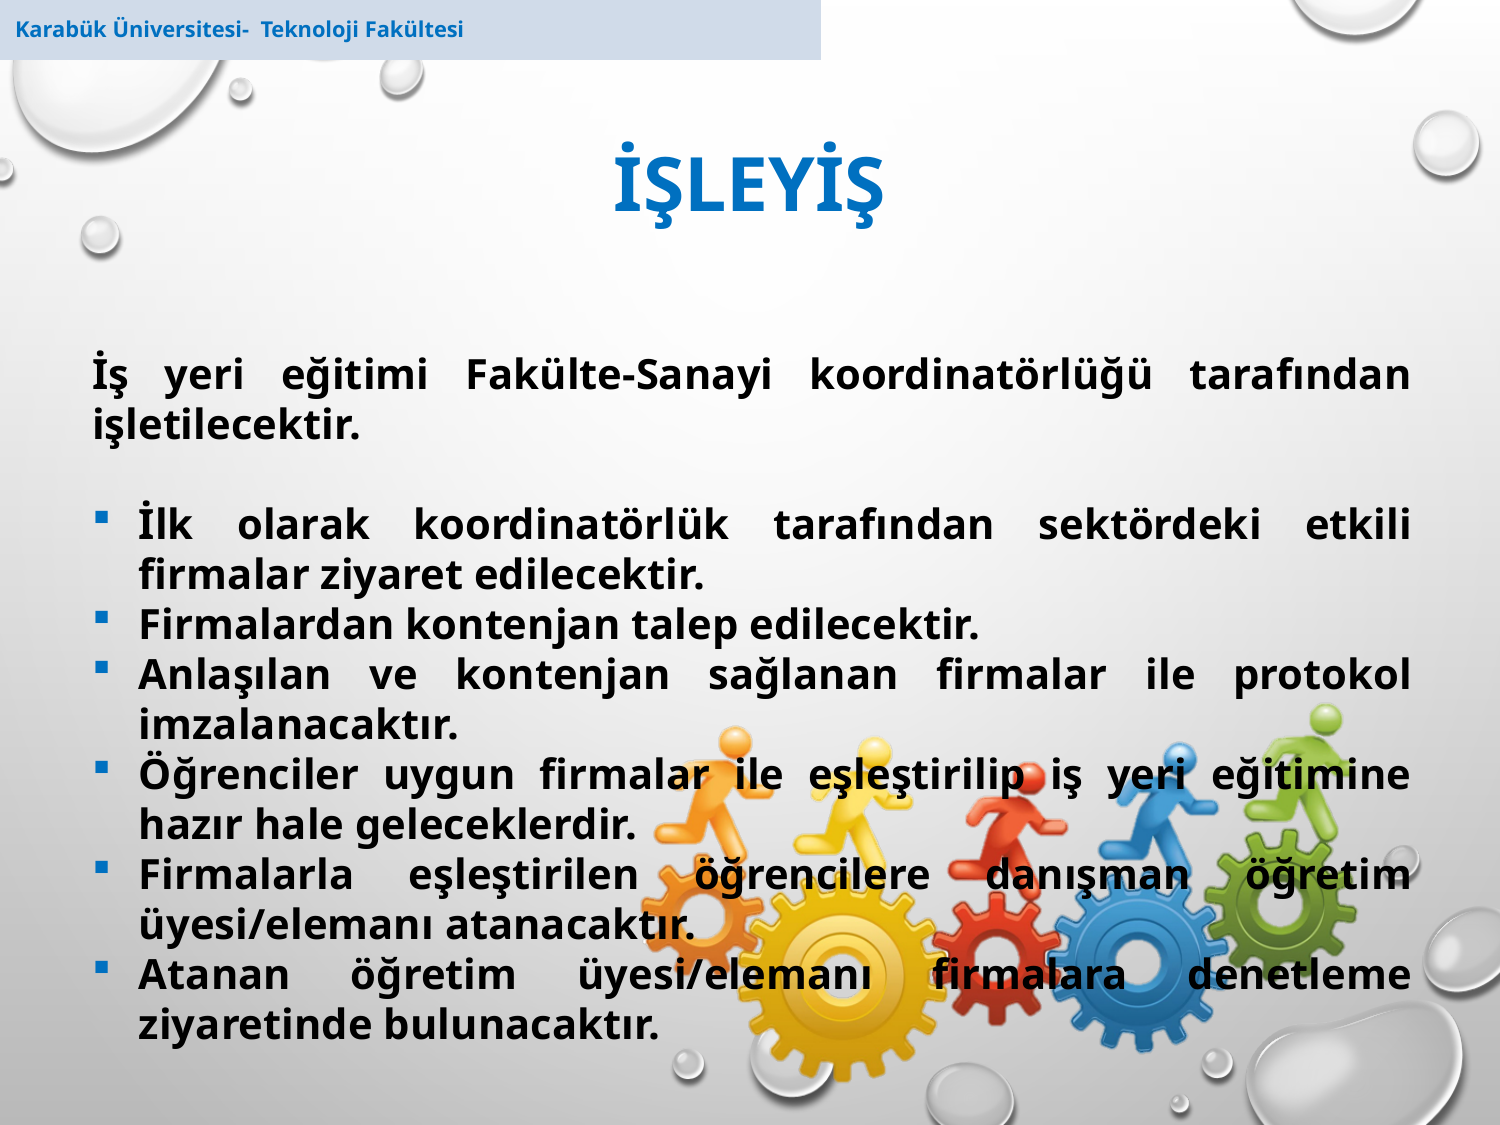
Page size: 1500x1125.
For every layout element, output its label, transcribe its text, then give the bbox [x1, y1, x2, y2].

text_box İş yeri eğitimi Fakülte-Sanayi koordinatörlüğü tarafından işletilecektir. İlk olarak koordinatörlük tarafından sektördeki etkili firmalar ziyaret edilecektir. Firmalardan kontenjan talep edilecektir. Anlaşılan ve kontenjan sağlanan firmalar ile protokol imzalanacaktır. Öğrenciler uygun firmalar ile eşleştirilip iş yeri eğitimine hazır hale geleceklerdir. Firmalarla eşleştirilen öğrencilere danışman öğretim üyesi/elemanı atanacaktır. Atanan öğretim üyesi/elemanı firmalara denetleme ziyaretinde bulunacaktır. [77, 340, 1428, 1106]
title İşleyiş [112, 101, 1388, 340]
footer Karabük Üniversitesi- Teknoloji Fakültesi [0, 0, 821, 60]
picture [0, 0, 1500, 1125]
